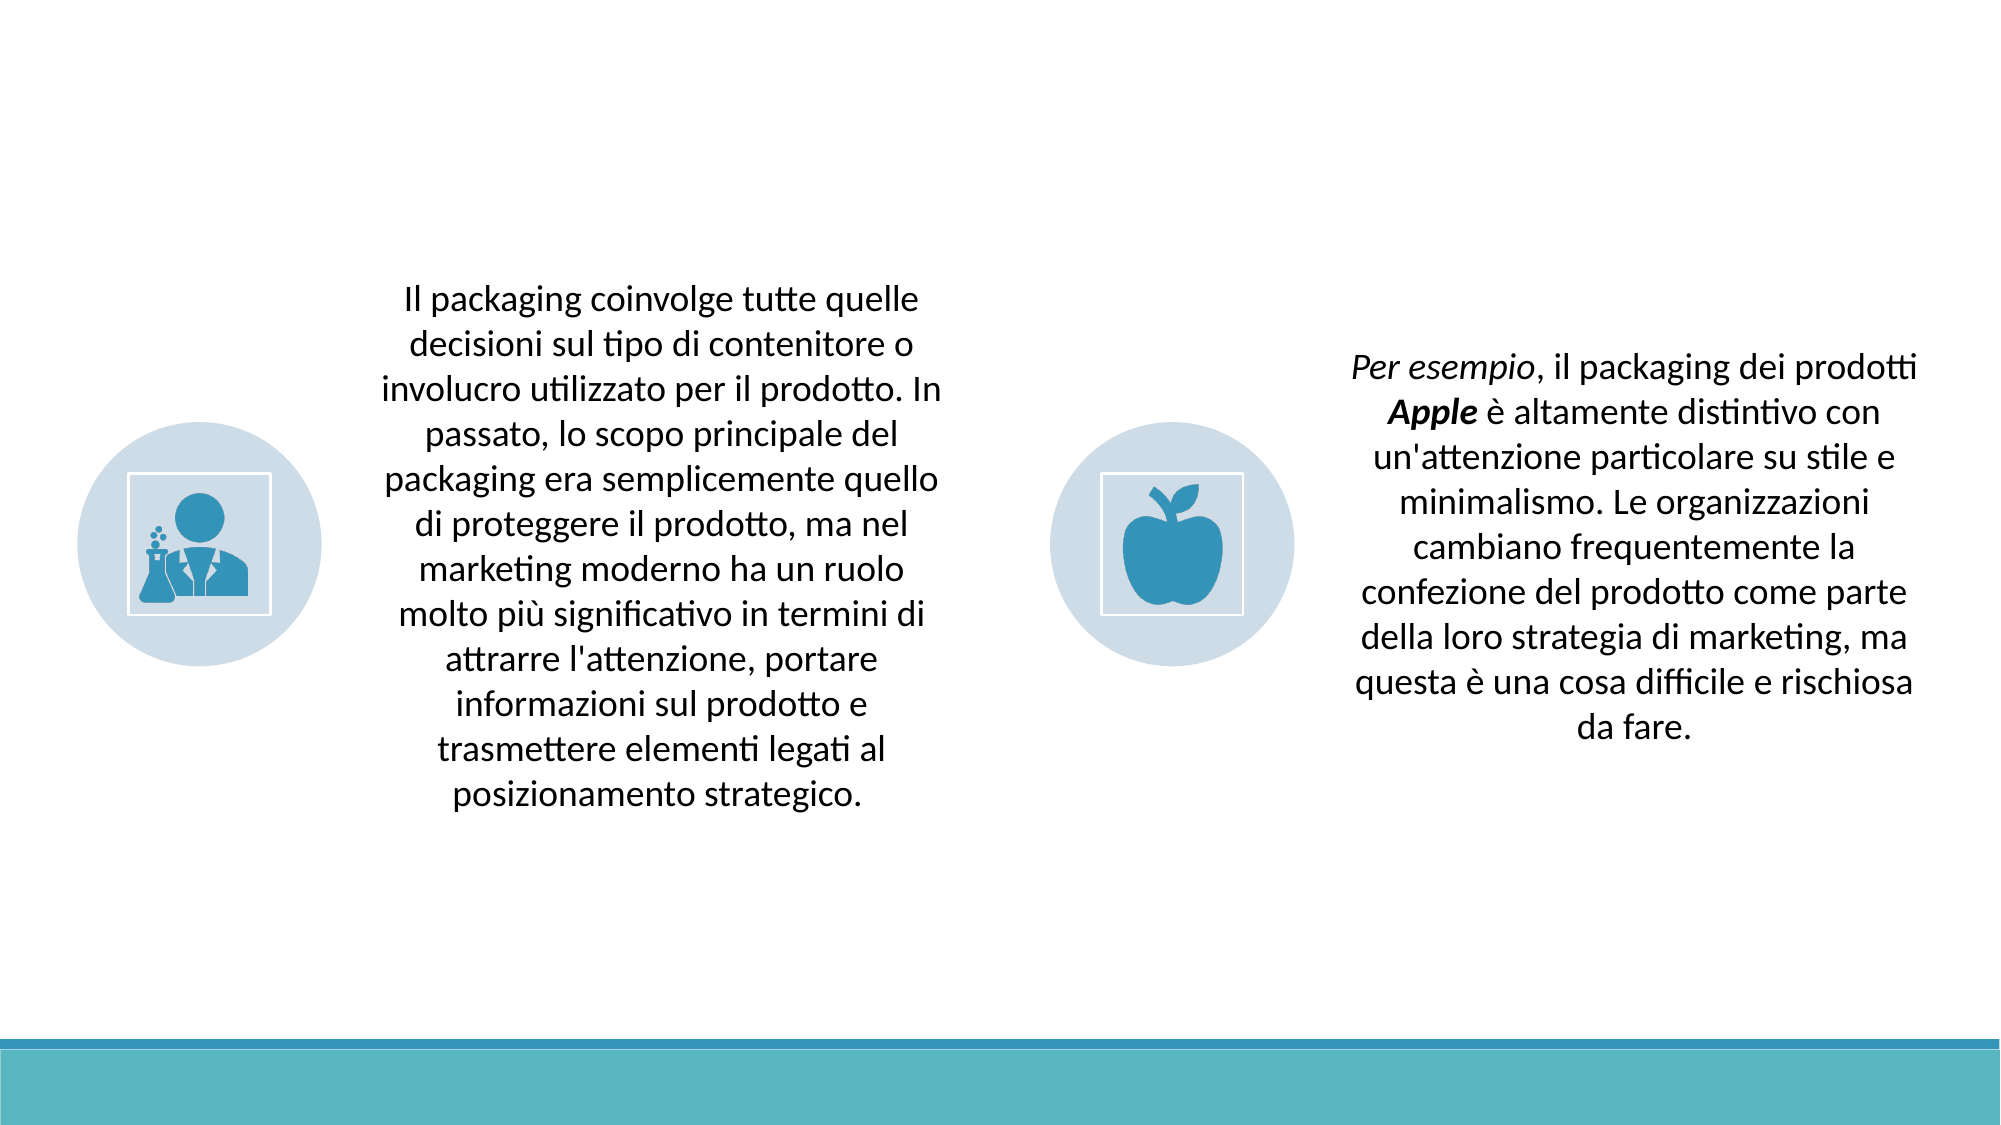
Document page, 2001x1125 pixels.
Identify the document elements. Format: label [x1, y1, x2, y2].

text_box [68, 72, 1932, 1016]
